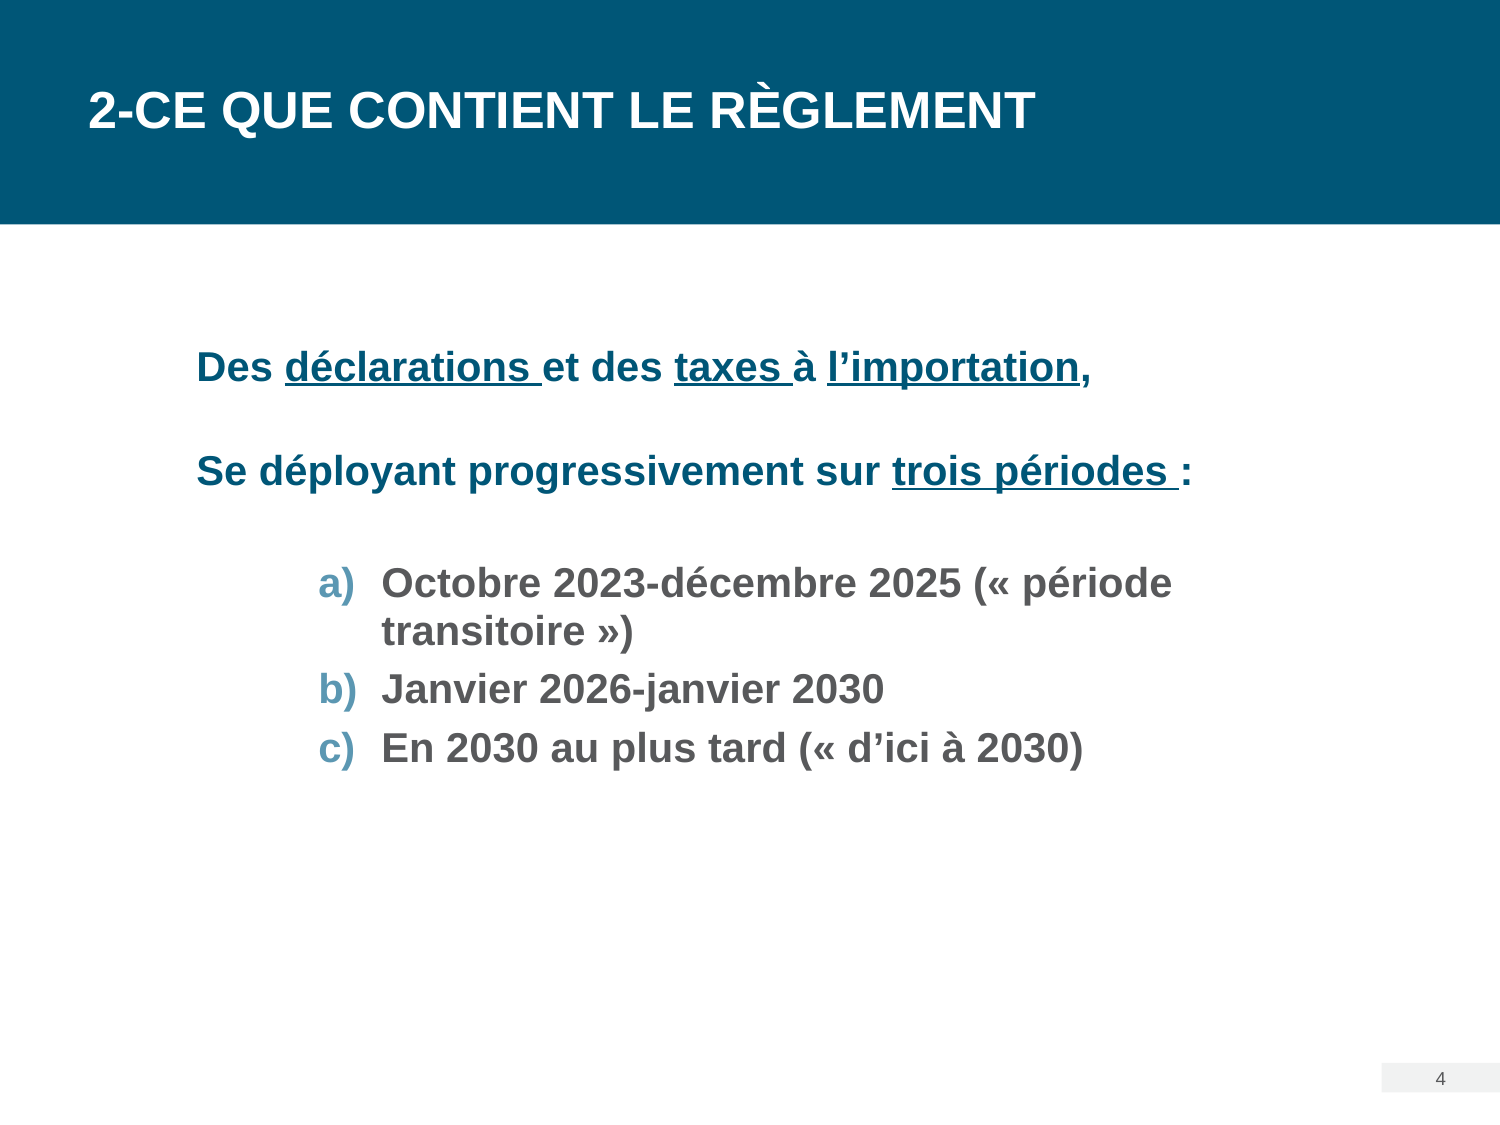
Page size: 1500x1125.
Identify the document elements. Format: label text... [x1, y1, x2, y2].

list Des déclarations et des taxes à l’importation, Se déployant progressivement sur trois périodes : Octobre 2023-décembre 2025 (« période transitoire ») Janvier 2026-janvier 2030 En 2030 au plus tard (« d’ici à 2030) [196, 339, 1377, 976]
title 2-Ce que contient le règlement [88, 83, 1412, 141]
